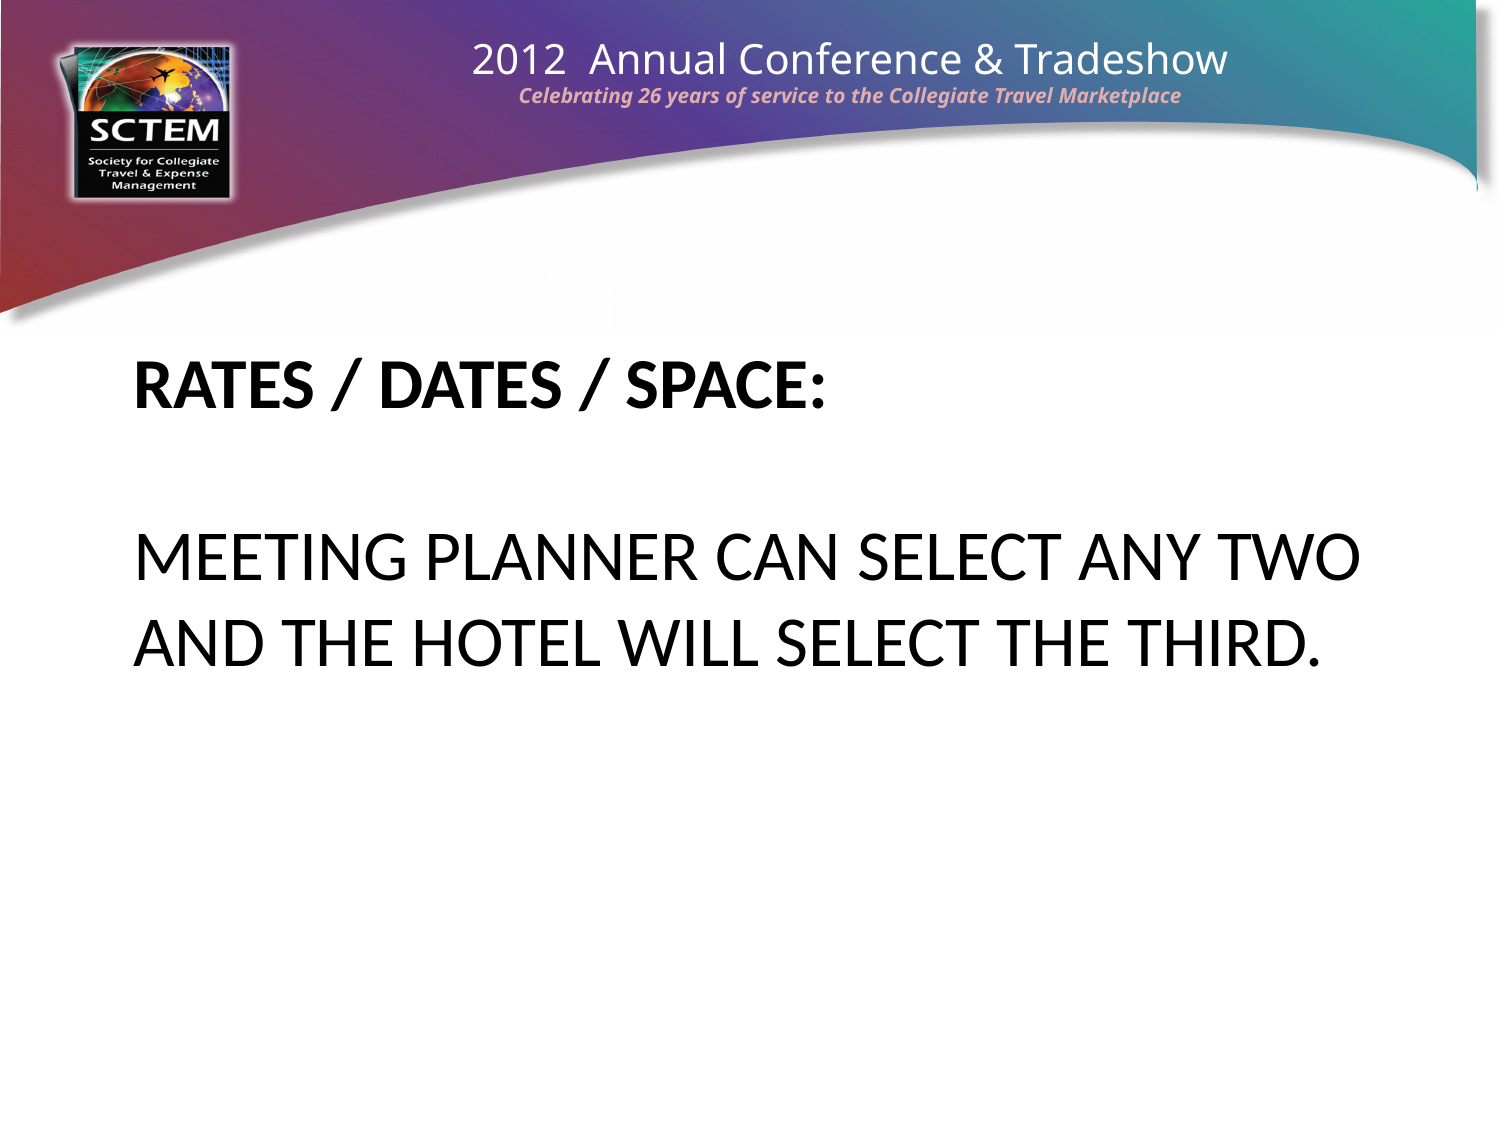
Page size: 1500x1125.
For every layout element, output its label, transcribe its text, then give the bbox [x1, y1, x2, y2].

picture [0, 0, 1500, 330]
title Rates / dates / space: Meeting planner can select any two and the hotel will select the third. [118, 339, 1394, 947]
